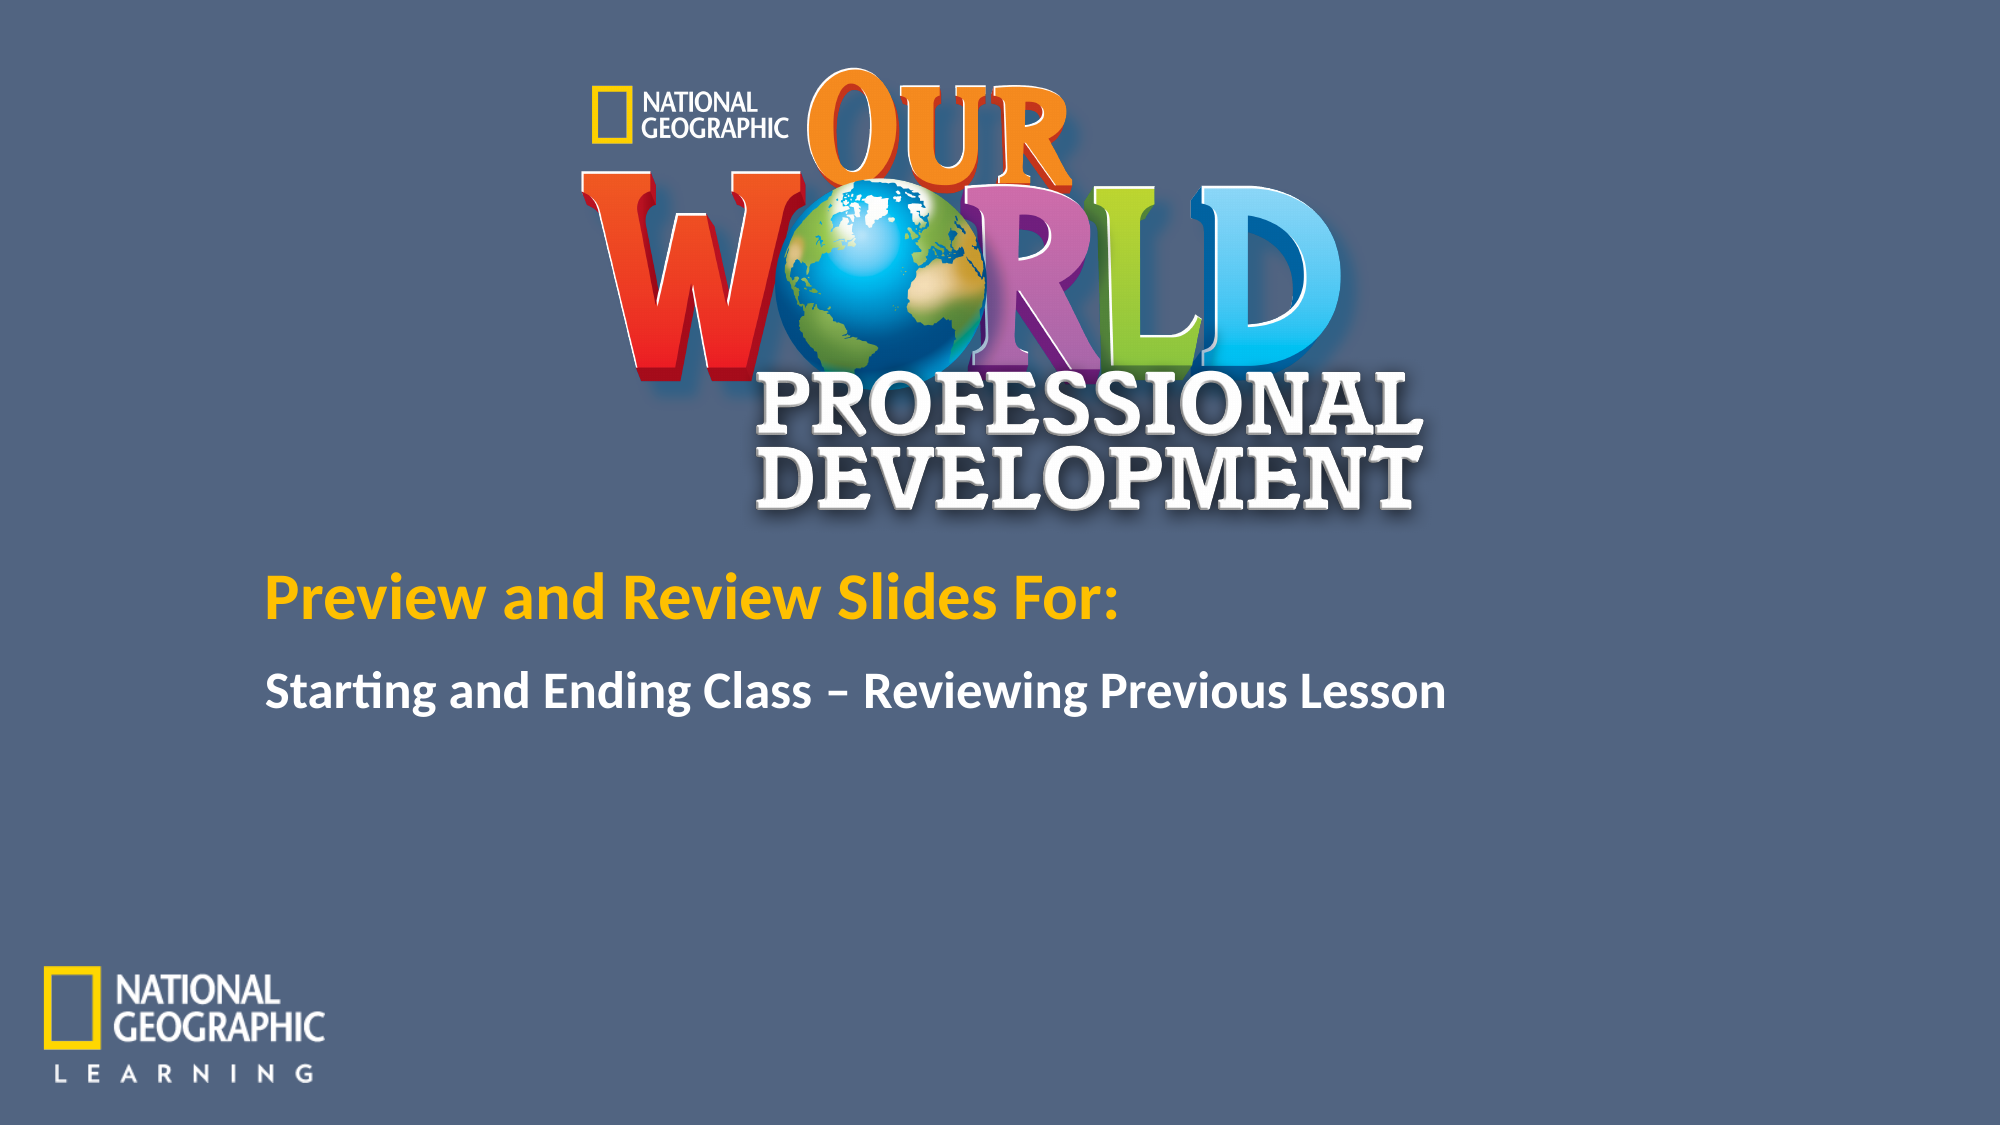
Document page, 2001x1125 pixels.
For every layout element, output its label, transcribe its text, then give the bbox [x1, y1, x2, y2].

subtitle Starting and Ending Class – Reviewing Previous Lesson [249, 661, 1750, 761]
picture [533, 0, 1467, 638]
picture [43, 966, 325, 1083]
